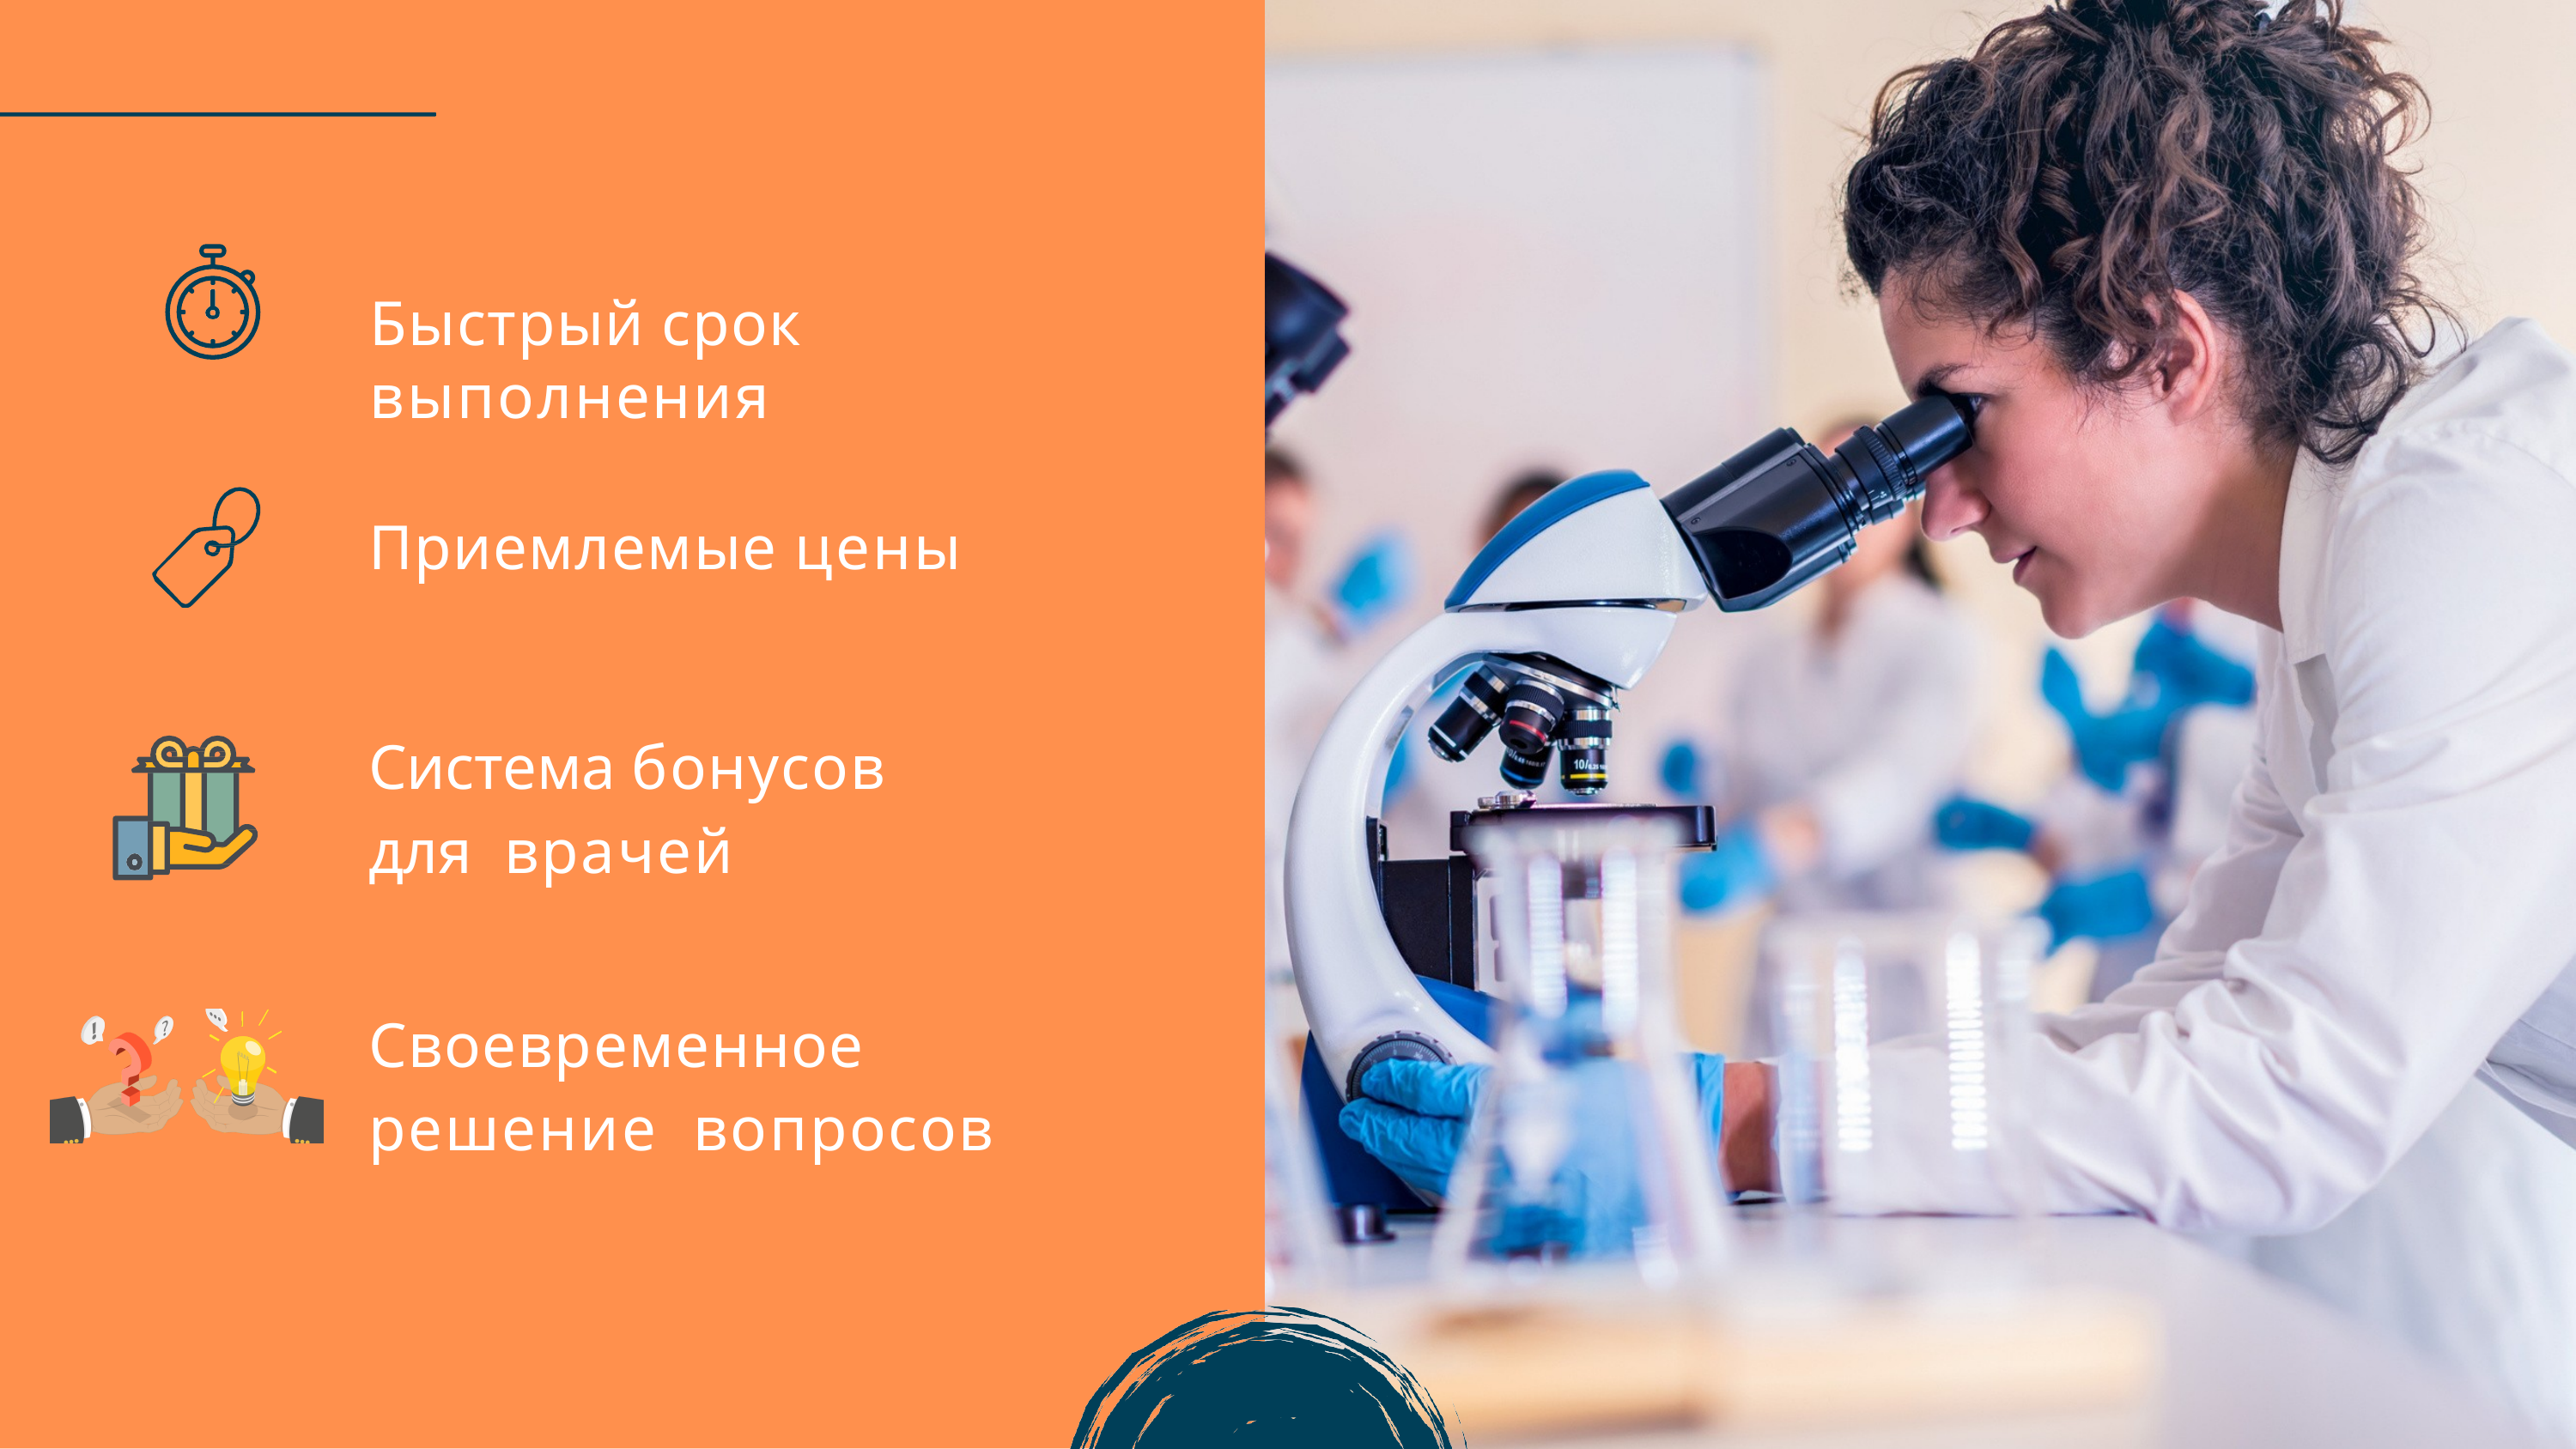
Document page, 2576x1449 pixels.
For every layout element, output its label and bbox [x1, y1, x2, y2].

text_box [0, 112, 1467, 1449]
text_box [0, 0, 2576, 1449]
